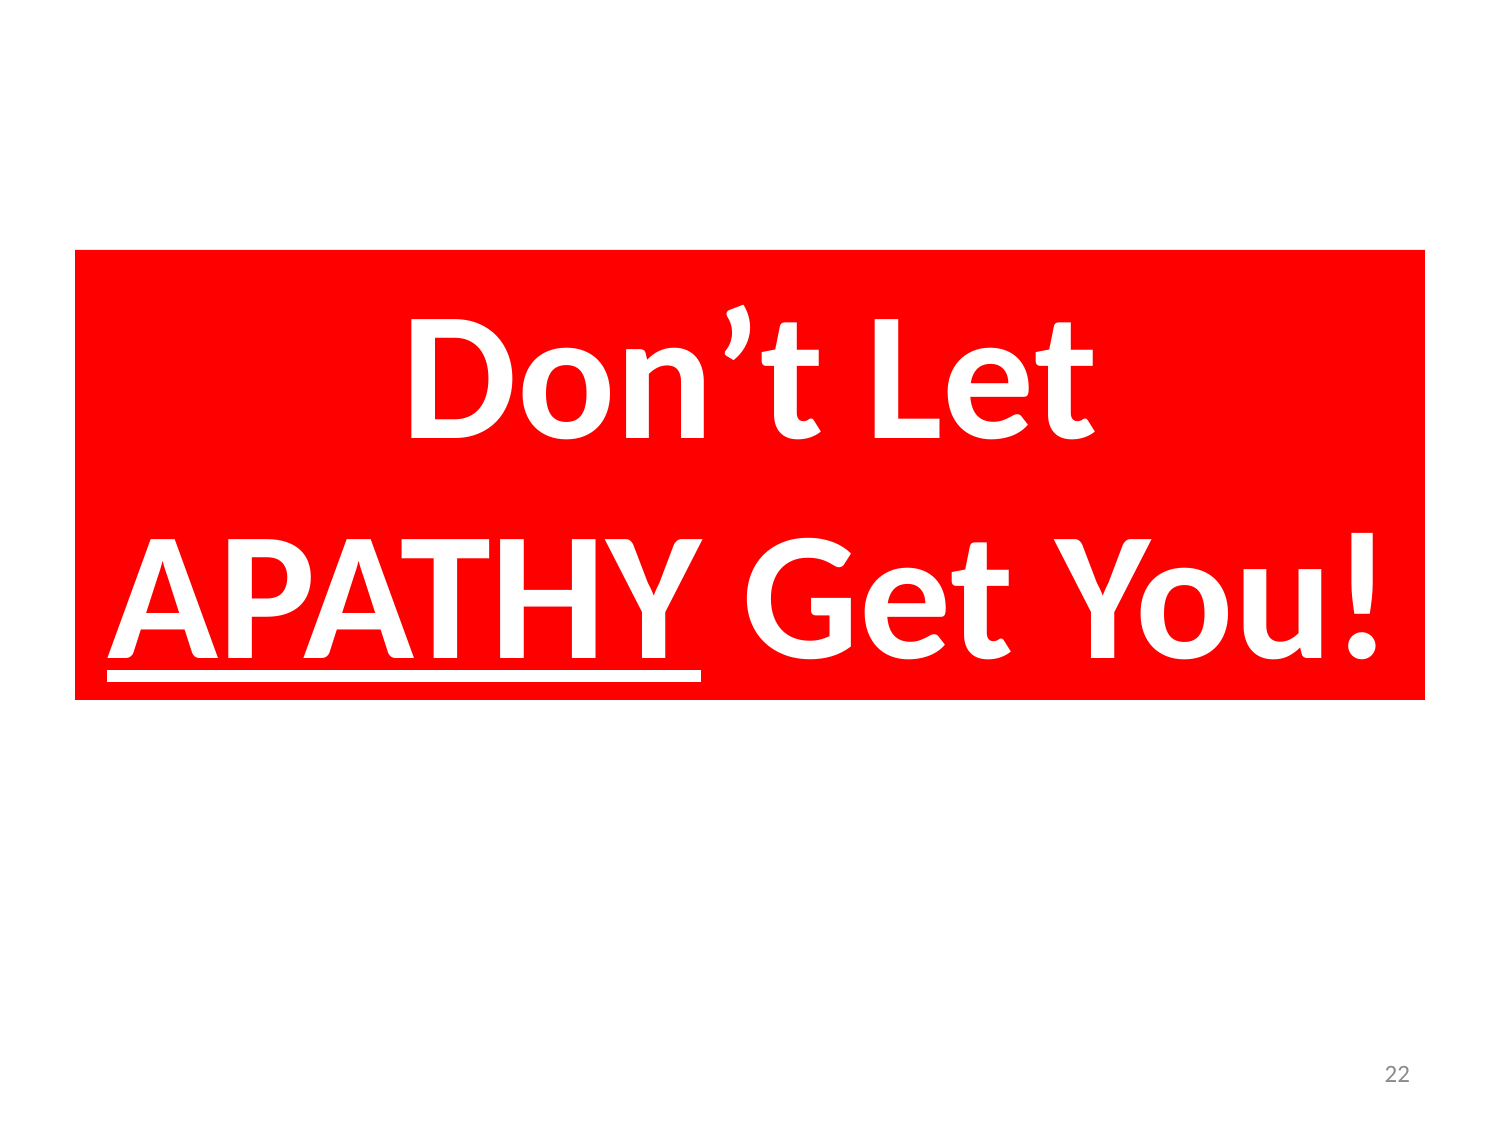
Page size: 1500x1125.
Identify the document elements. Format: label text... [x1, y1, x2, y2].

title Don’t Let APATHY Get You! [75, 249, 1425, 700]
slide_number 22 [1074, 1042, 1425, 1103]
